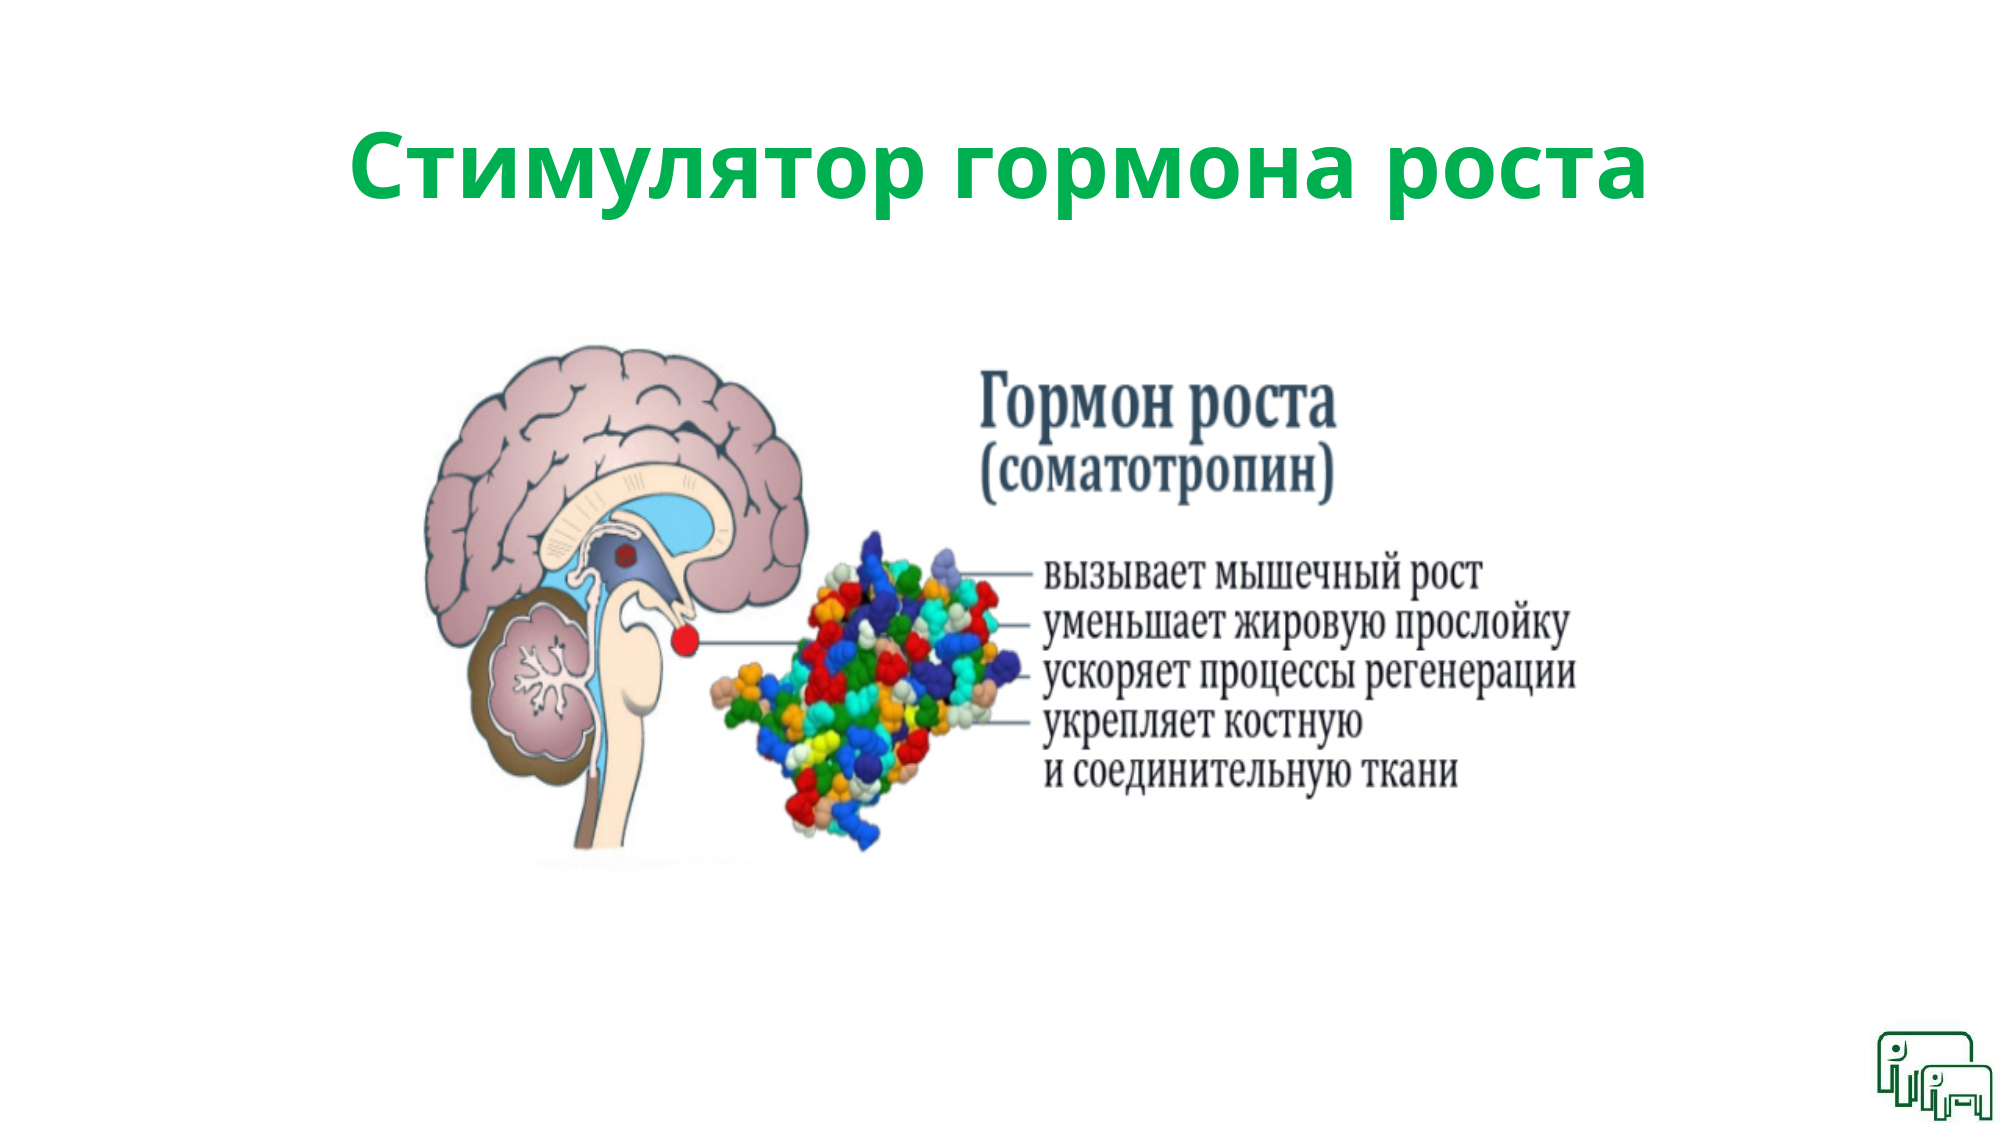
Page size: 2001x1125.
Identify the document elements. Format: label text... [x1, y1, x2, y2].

title Стимулятор гормона роста [137, 59, 1863, 278]
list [399, 304, 1600, 879]
picture [1871, 1019, 2000, 1125]
